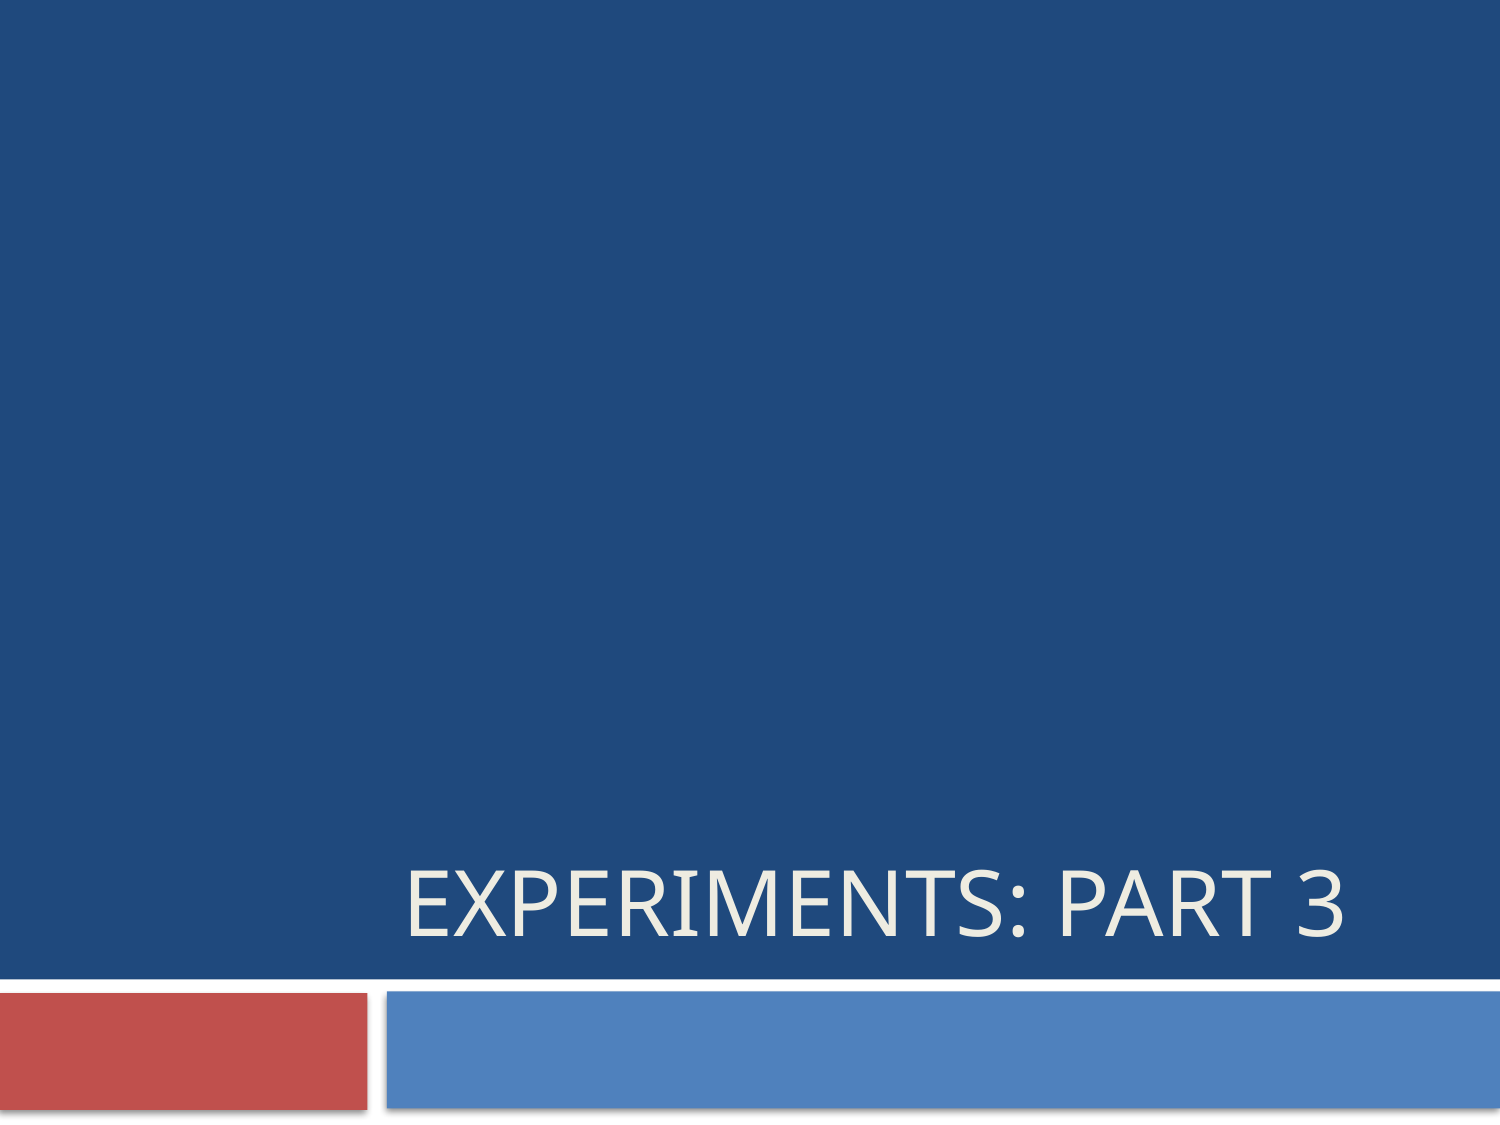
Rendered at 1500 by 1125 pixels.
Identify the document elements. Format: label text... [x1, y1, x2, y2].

title Experiments: Part 3 [387, 387, 1450, 963]
